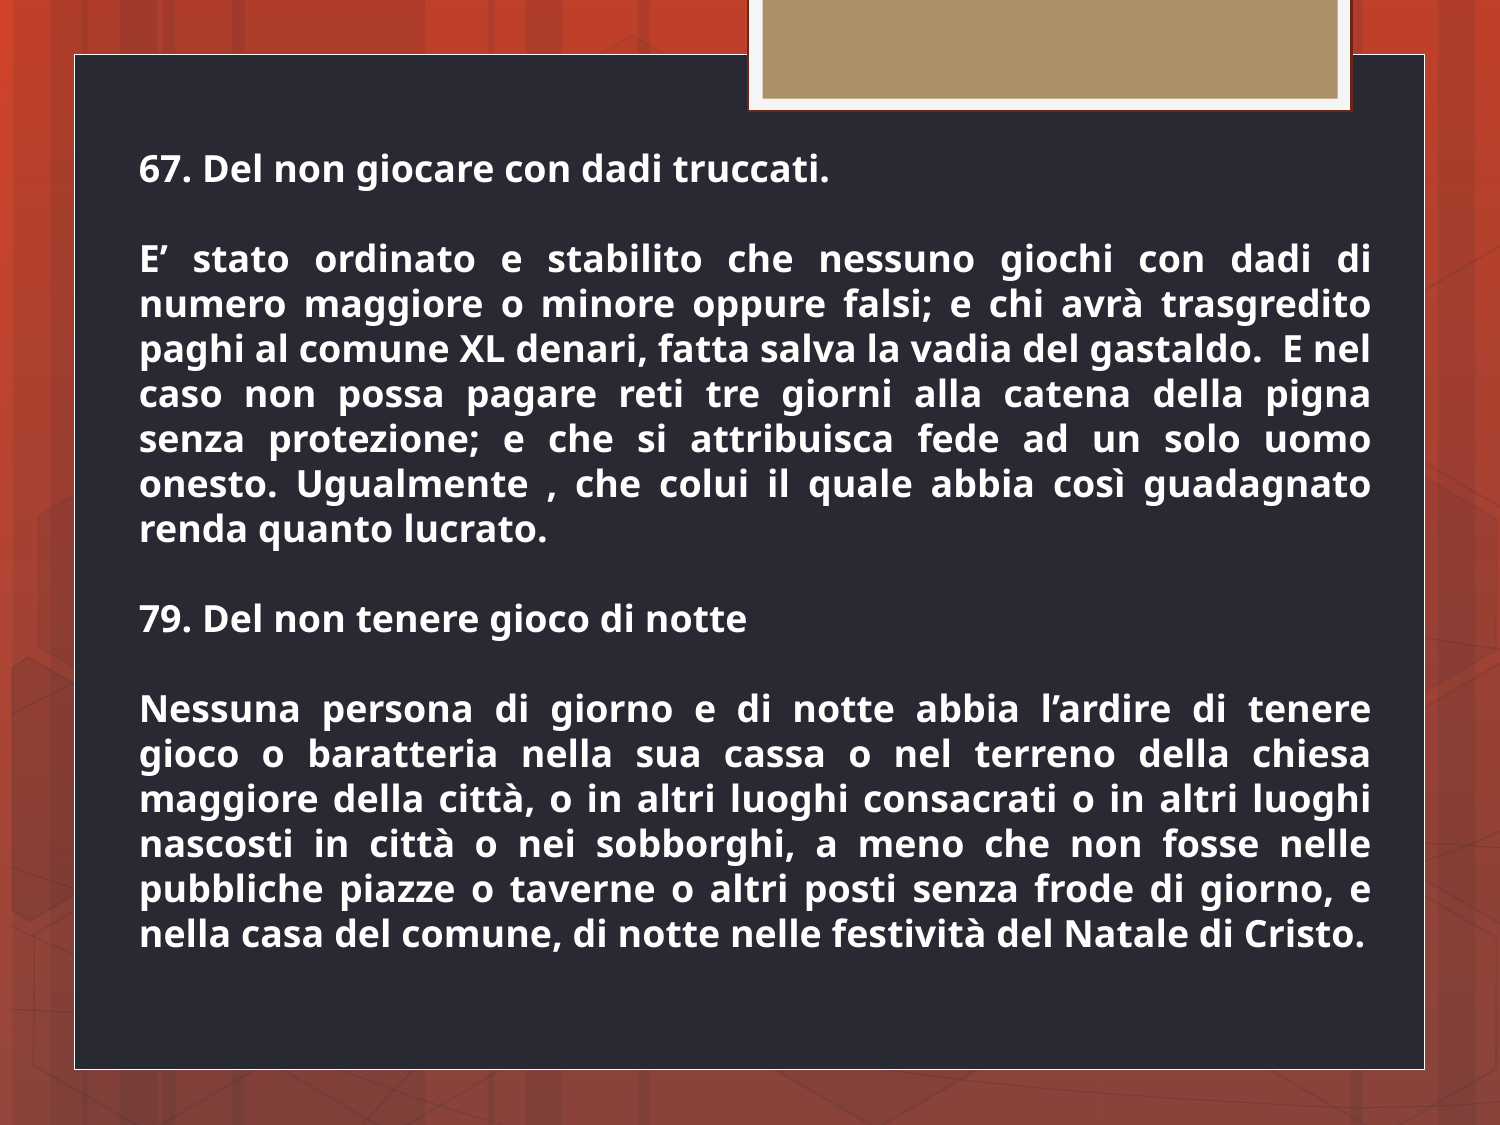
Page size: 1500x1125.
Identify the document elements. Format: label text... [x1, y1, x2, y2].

text_box 67. Del non giocare con dadi truccati. E’ stato ordinato e stabilito che nessuno giochi con dadi di numero maggiore o minore oppure falsi; e chi avrà trasgredito paghi al comune XL denari, fatta salva la vadia del gastaldo. E nel caso non possa pagare reti tre giorni alla catena della pigna senza protezione; e che si attribuisca fede ad un solo uomo onesto. Ugualmente , che colui il quale abbia così guadagnato renda quanto lucrato. 79. Del non tenere gioco di notte Nessuna persona di giorno e di notte abbia l’ardire di tenere gioco o baratteria nella sua cassa o nel terreno della chiesa maggiore della città, o in altri luoghi consacrati o in altri luoghi nascosti in città o nei sobborghi, a meno che non fosse nelle pubbliche piazze o taverne o altri posti senza frode di giorno, e nella casa del comune, di notte nelle festività del Natale di Cristo. [123, 137, 1388, 962]
